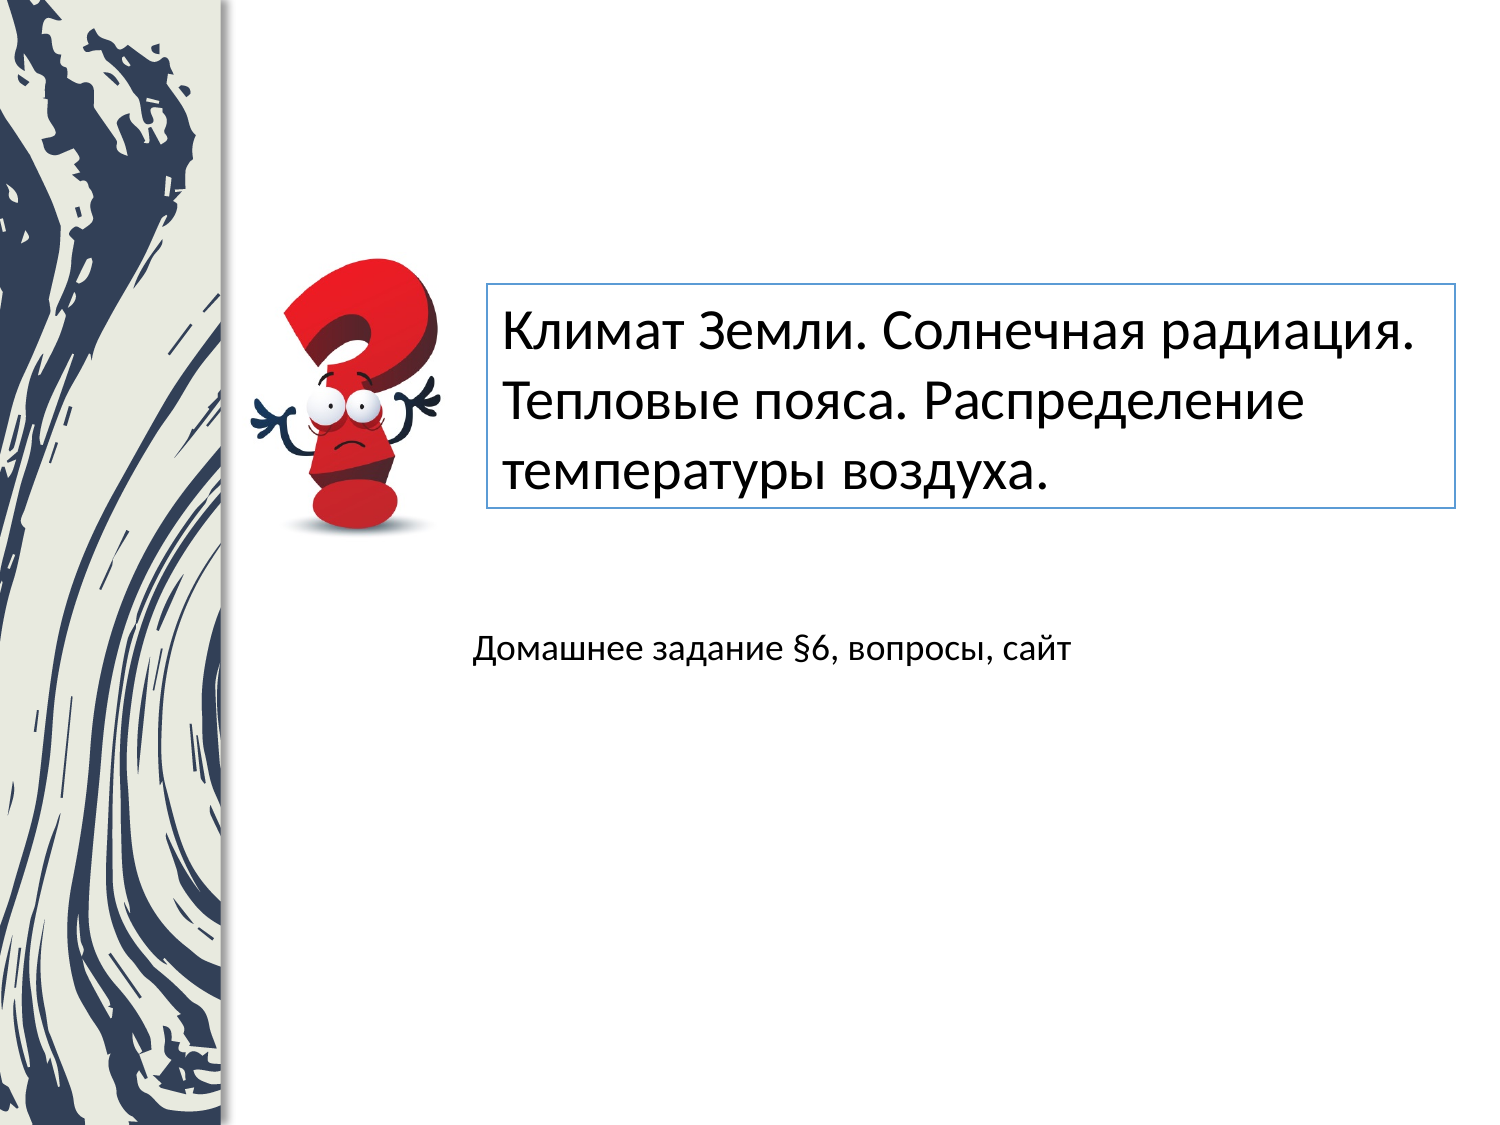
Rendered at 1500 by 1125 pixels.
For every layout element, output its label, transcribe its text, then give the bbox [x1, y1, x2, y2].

text_box Климат Земли. Солнечная радиация. Тепловые пояса. Распределение температуры воздуха. [486, 283, 1456, 509]
text_box Домашнее задание §6, вопросы, сайт [457, 615, 1144, 676]
picture [242, 252, 458, 542]
picture [0, 0, 221, 1125]
